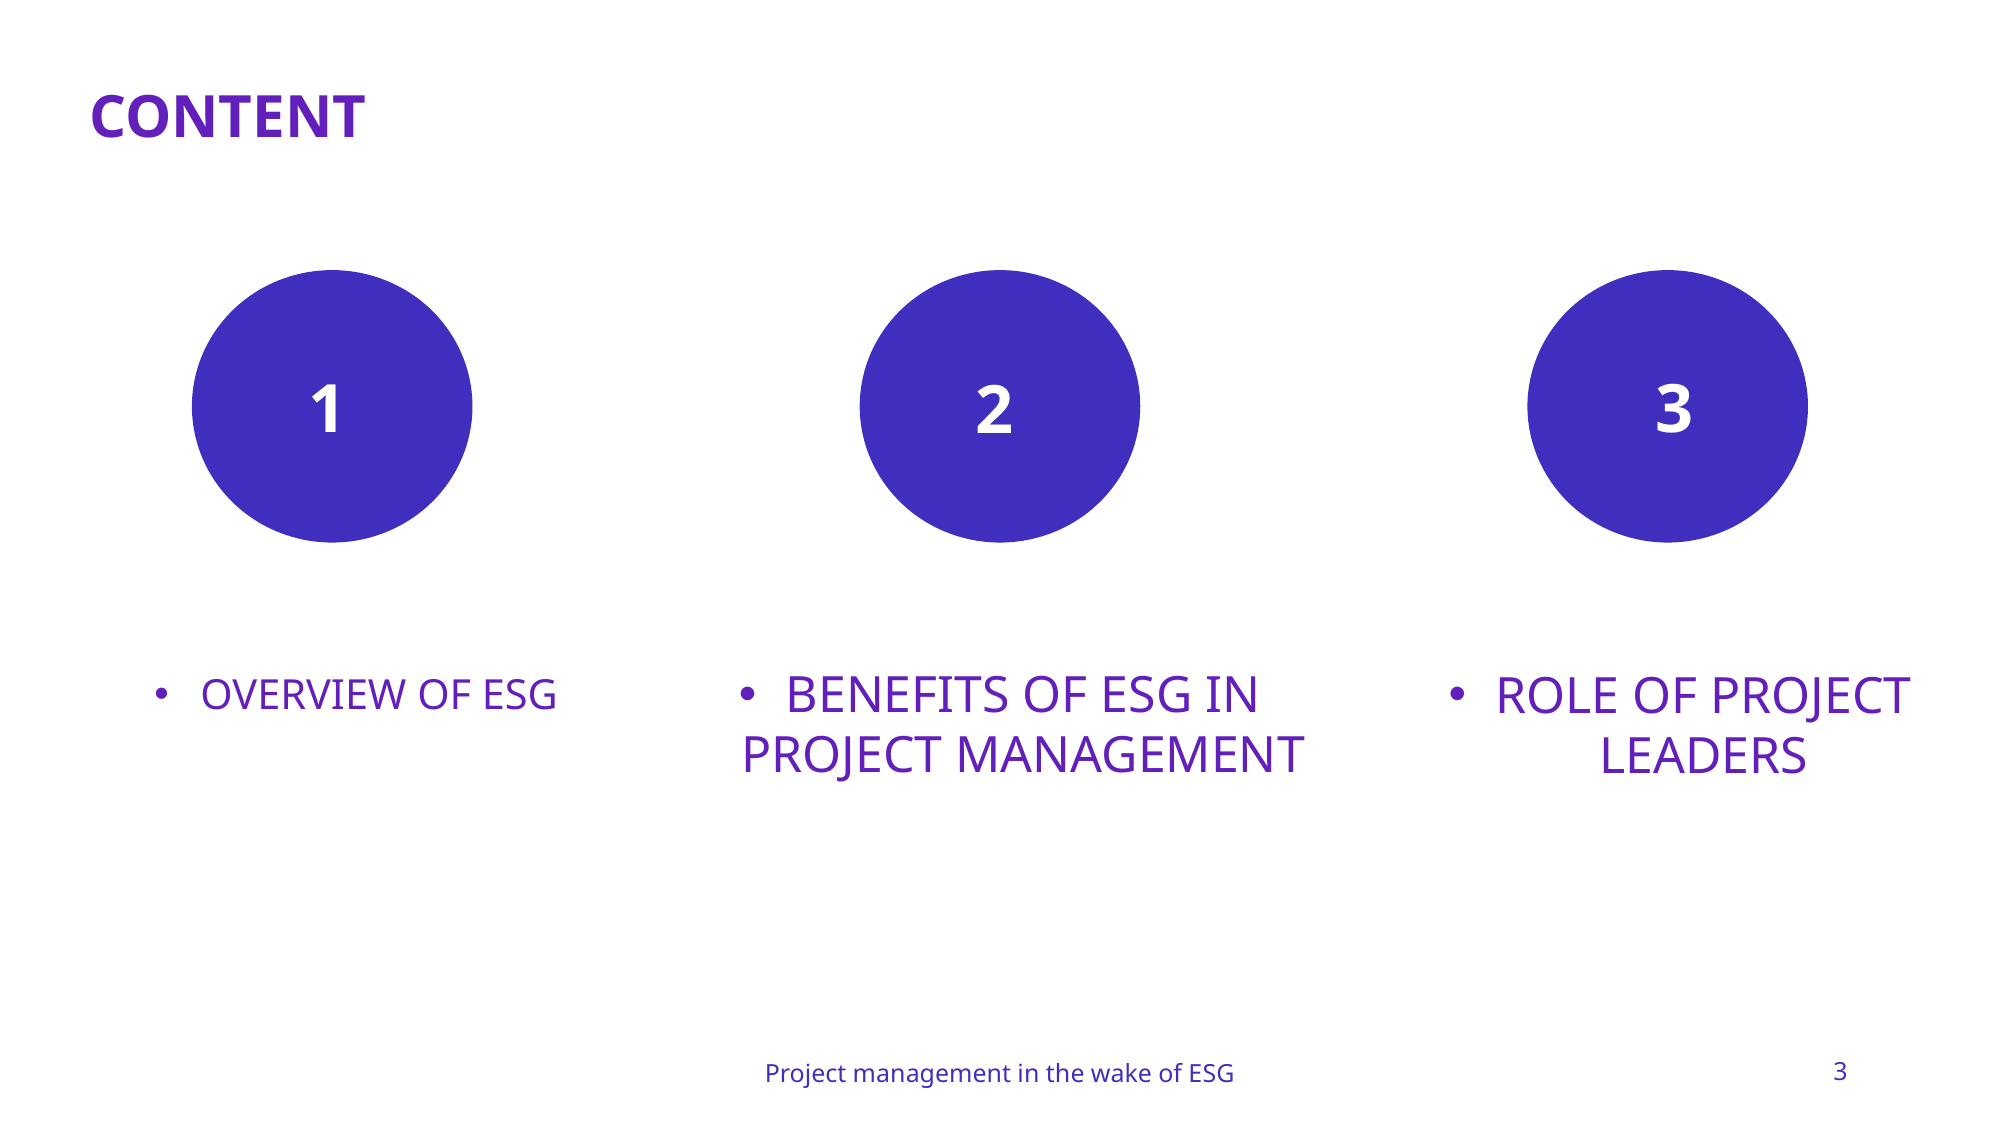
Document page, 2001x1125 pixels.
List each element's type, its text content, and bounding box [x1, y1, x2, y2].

text_box [191, 270, 473, 543]
text_box [859, 270, 1141, 543]
text_box 1 [294, 358, 374, 453]
title CONTENT [74, 51, 1510, 187]
text_box [1527, 270, 1809, 543]
text_box ROLE OF PROJECT LEADERS [1387, 656, 1973, 791]
slide_number 3 [1412, 1042, 1863, 1103]
text_box 2 [960, 359, 1040, 454]
footer Project management in the wake of ESG [662, 1042, 1338, 1103]
list OVERVIEW OF ESG [112, 665, 613, 756]
text_box 3 [1640, 358, 1720, 453]
text_box BENEFITS OF ESG IN PROJECT MANAGEMENT [650, 655, 1350, 791]
